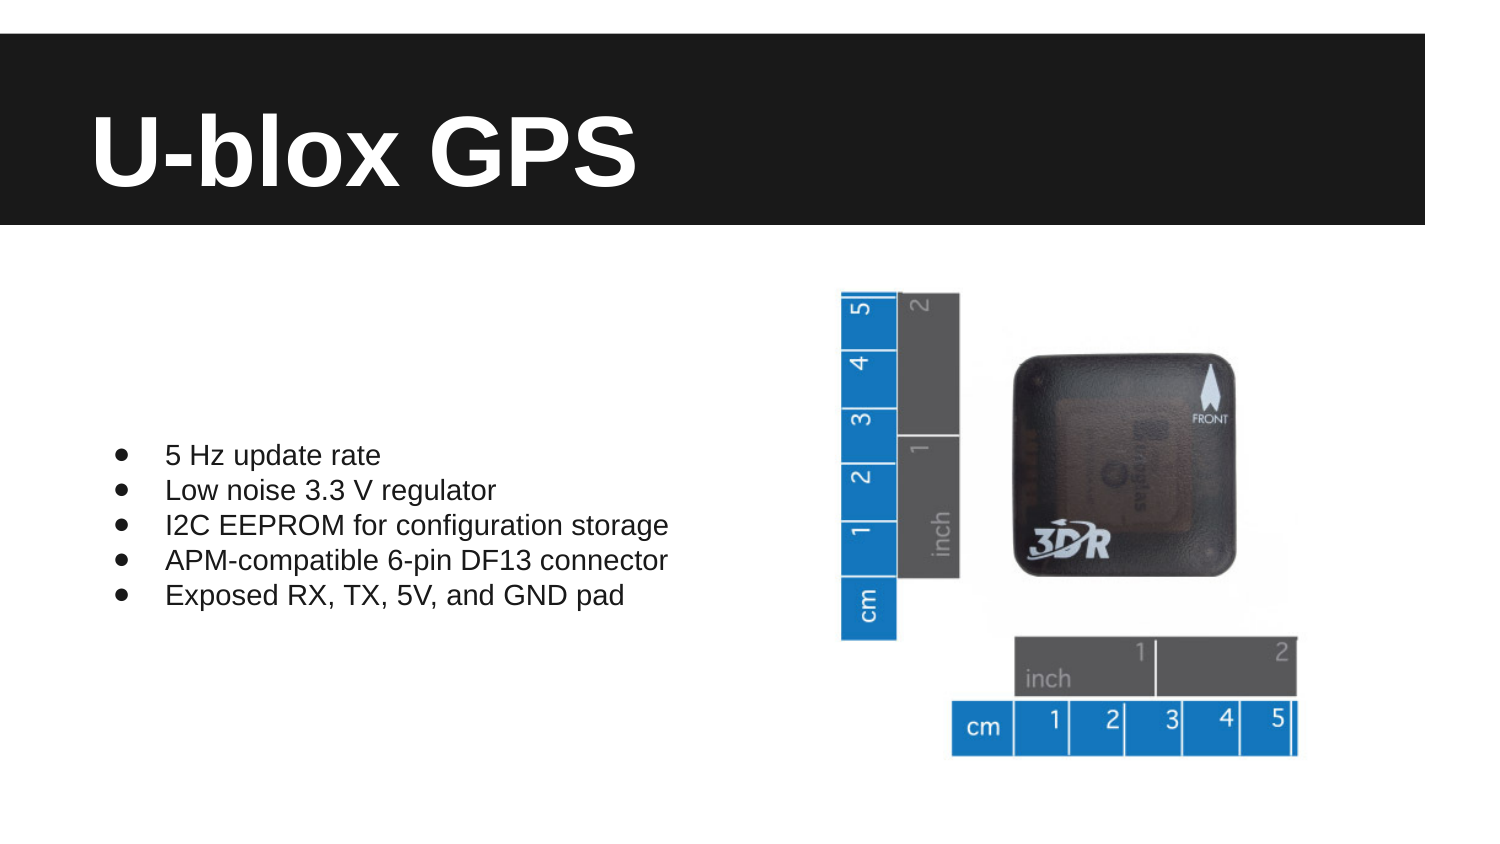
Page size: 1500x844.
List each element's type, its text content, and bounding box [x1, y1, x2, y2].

title U-blox GPS [75, 33, 1425, 221]
picture [727, 277, 1426, 770]
list 5 Hz update rate Low noise 3.3 V regulator I2C EEPROM for configuration storage APM-compatible 6-pin DF13 connector Exposed RX, TX, 5V, and GND pad [75, 239, 750, 808]
